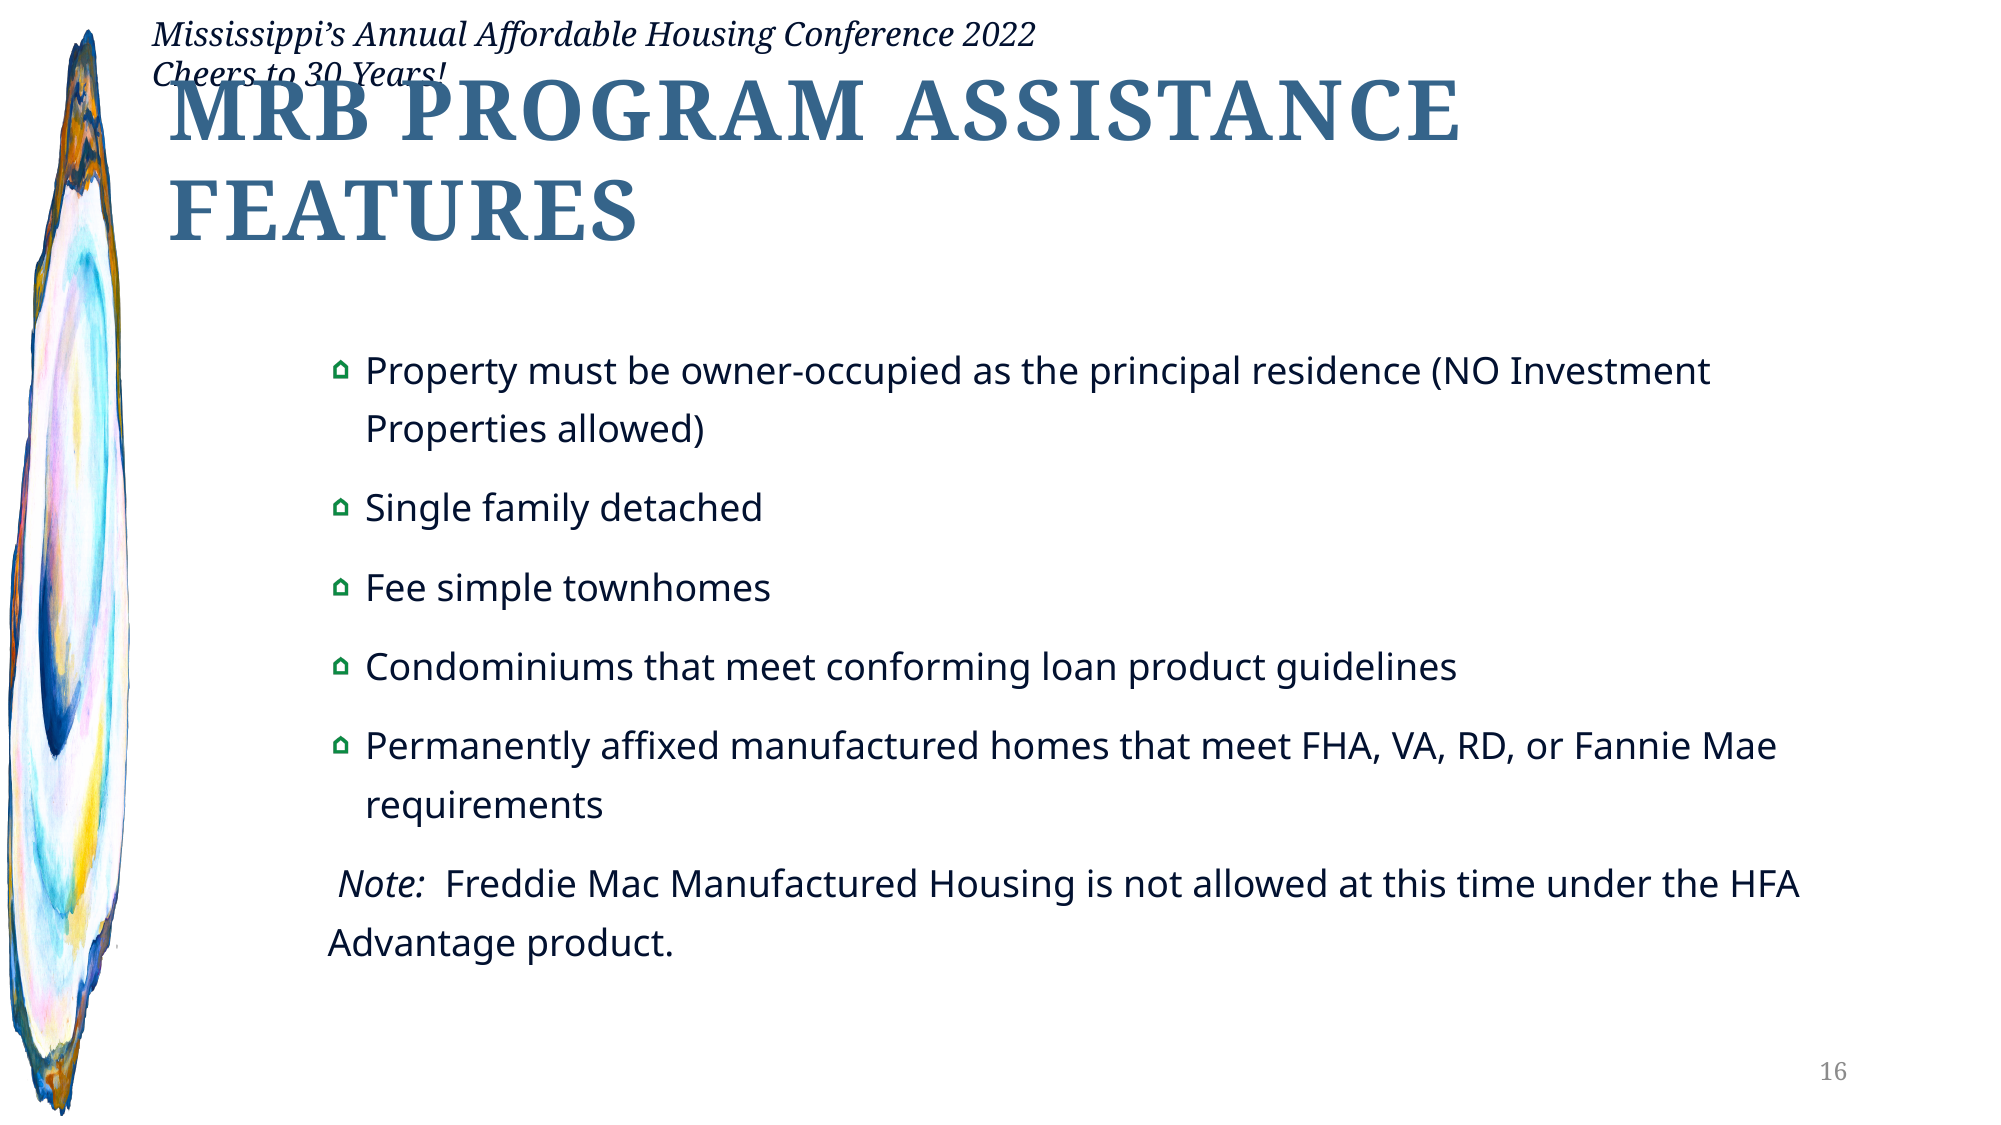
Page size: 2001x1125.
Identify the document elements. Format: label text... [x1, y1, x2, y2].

list Property must be owner-occupied as the principal residence (NO Investment Properties allowed) Single family detached Fee simple townhomes Condominiums that meet conforming loan product guidelines Permanently affixed manufactured homes that meet FHA, VA, RD, or Fannie Mae requirements Note: Freddie Mac Manufactured Housing is not allowed at this time under the HFA Advantage product. [312, 325, 1863, 998]
picture [0, 0, 138, 1125]
picture [327, 573, 354, 600]
picture [327, 493, 354, 520]
text_box MRB PROGRAM ASSISTANCE FEATURES [153, 70, 1959, 244]
slide_number 16 [1412, 1042, 1863, 1103]
picture [327, 652, 354, 679]
picture [327, 731, 354, 758]
picture [327, 355, 354, 383]
